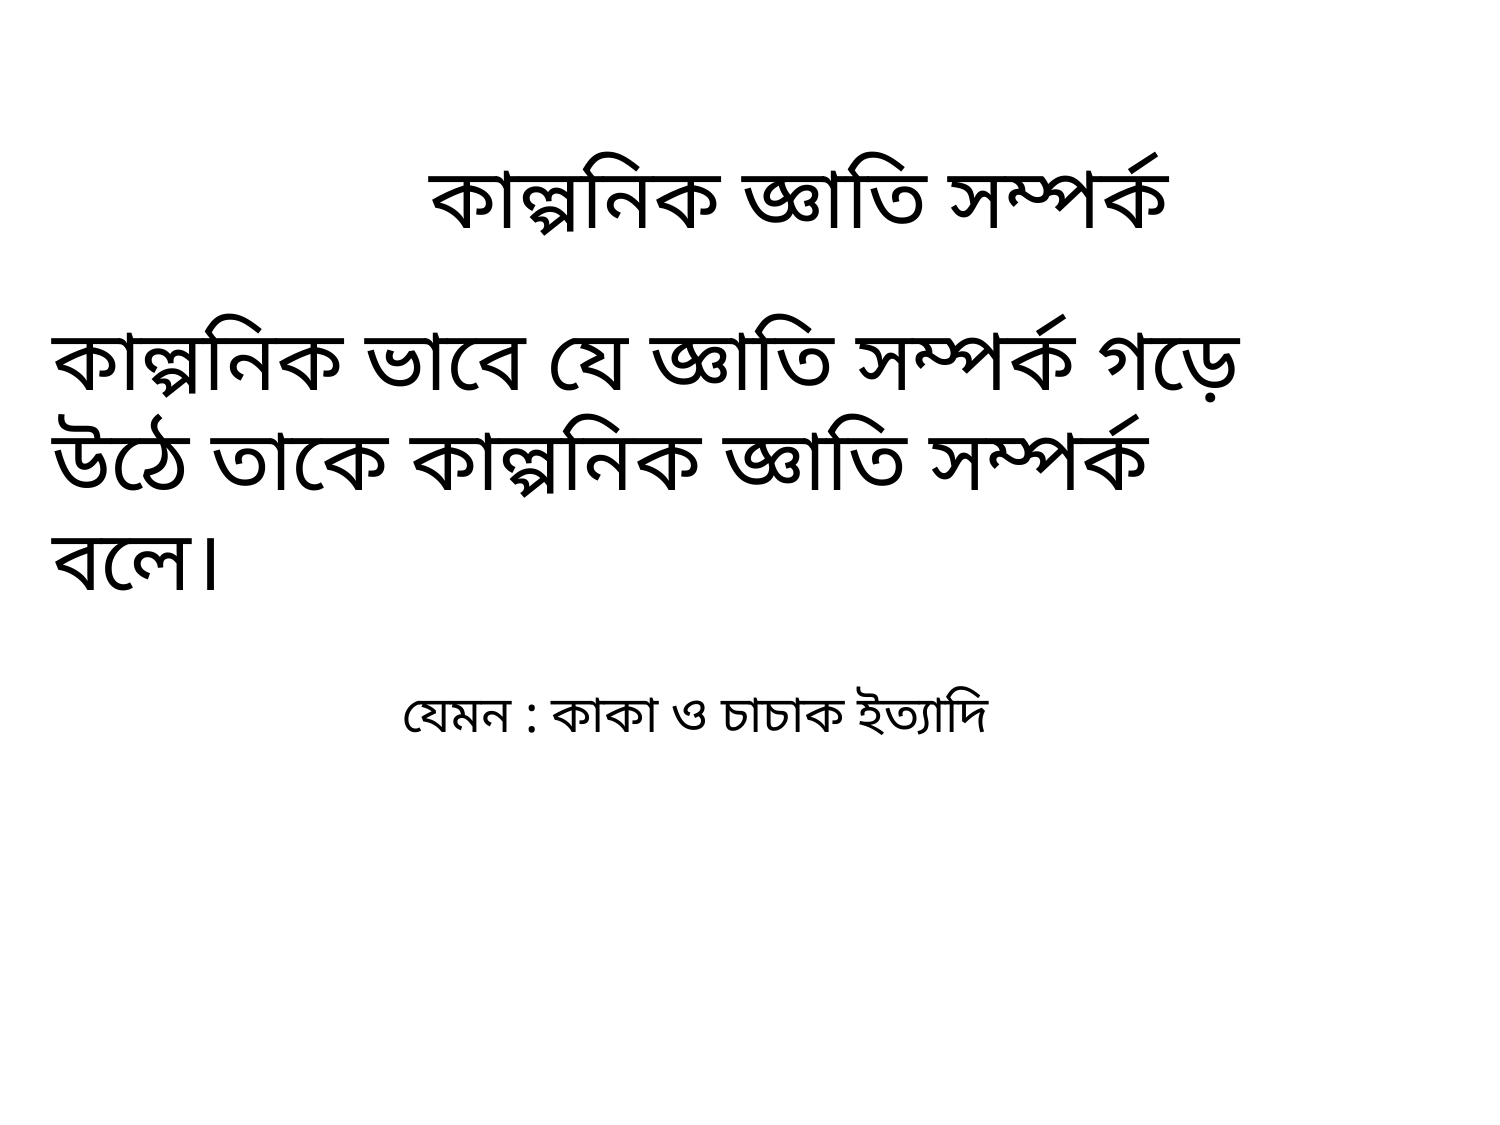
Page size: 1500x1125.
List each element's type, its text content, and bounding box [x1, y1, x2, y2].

text_box কাল্পনিক ভাবে যে জ্ঞাতি সম্পর্ক গড়ে উঠে তাকে কাল্পনিক জ্ঞাতি সম্পর্ক বলে। [37, 299, 1350, 615]
text_box কাল্পনিক জ্ঞাতি সম্পর্ক [414, 137, 1184, 253]
text_box যেমন : কাকা ও চাচাক ইত্যাদি [387, 674, 1125, 750]
